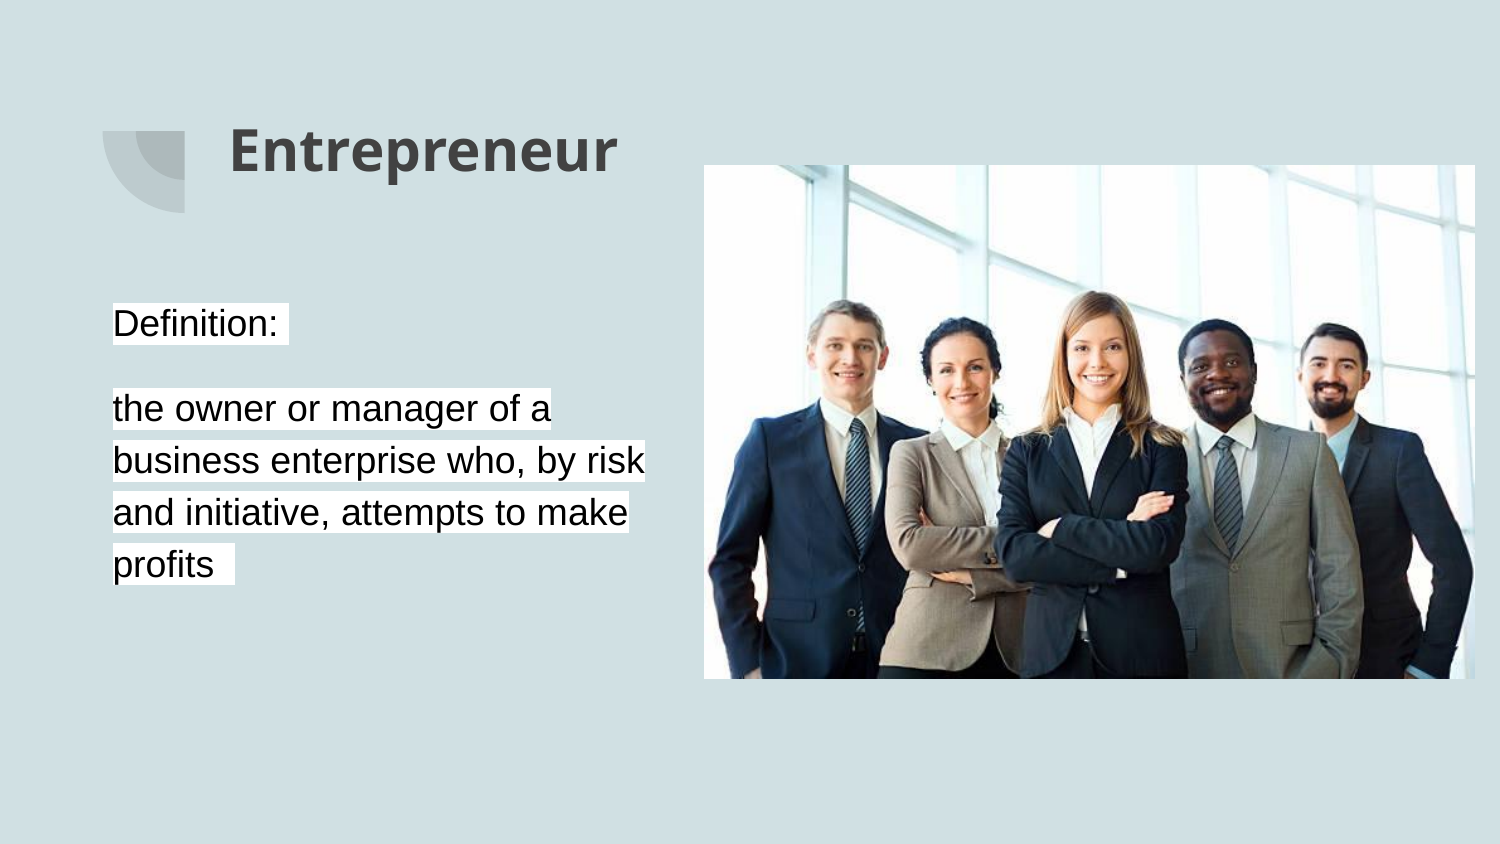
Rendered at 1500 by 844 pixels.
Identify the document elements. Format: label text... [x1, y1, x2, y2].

picture [704, 164, 1476, 679]
list Definition: the owner or manager of a business enterprise who, by risk and initiative, attempts to make profits [97, 277, 680, 695]
title Entrepreneur [213, 98, 1368, 263]
